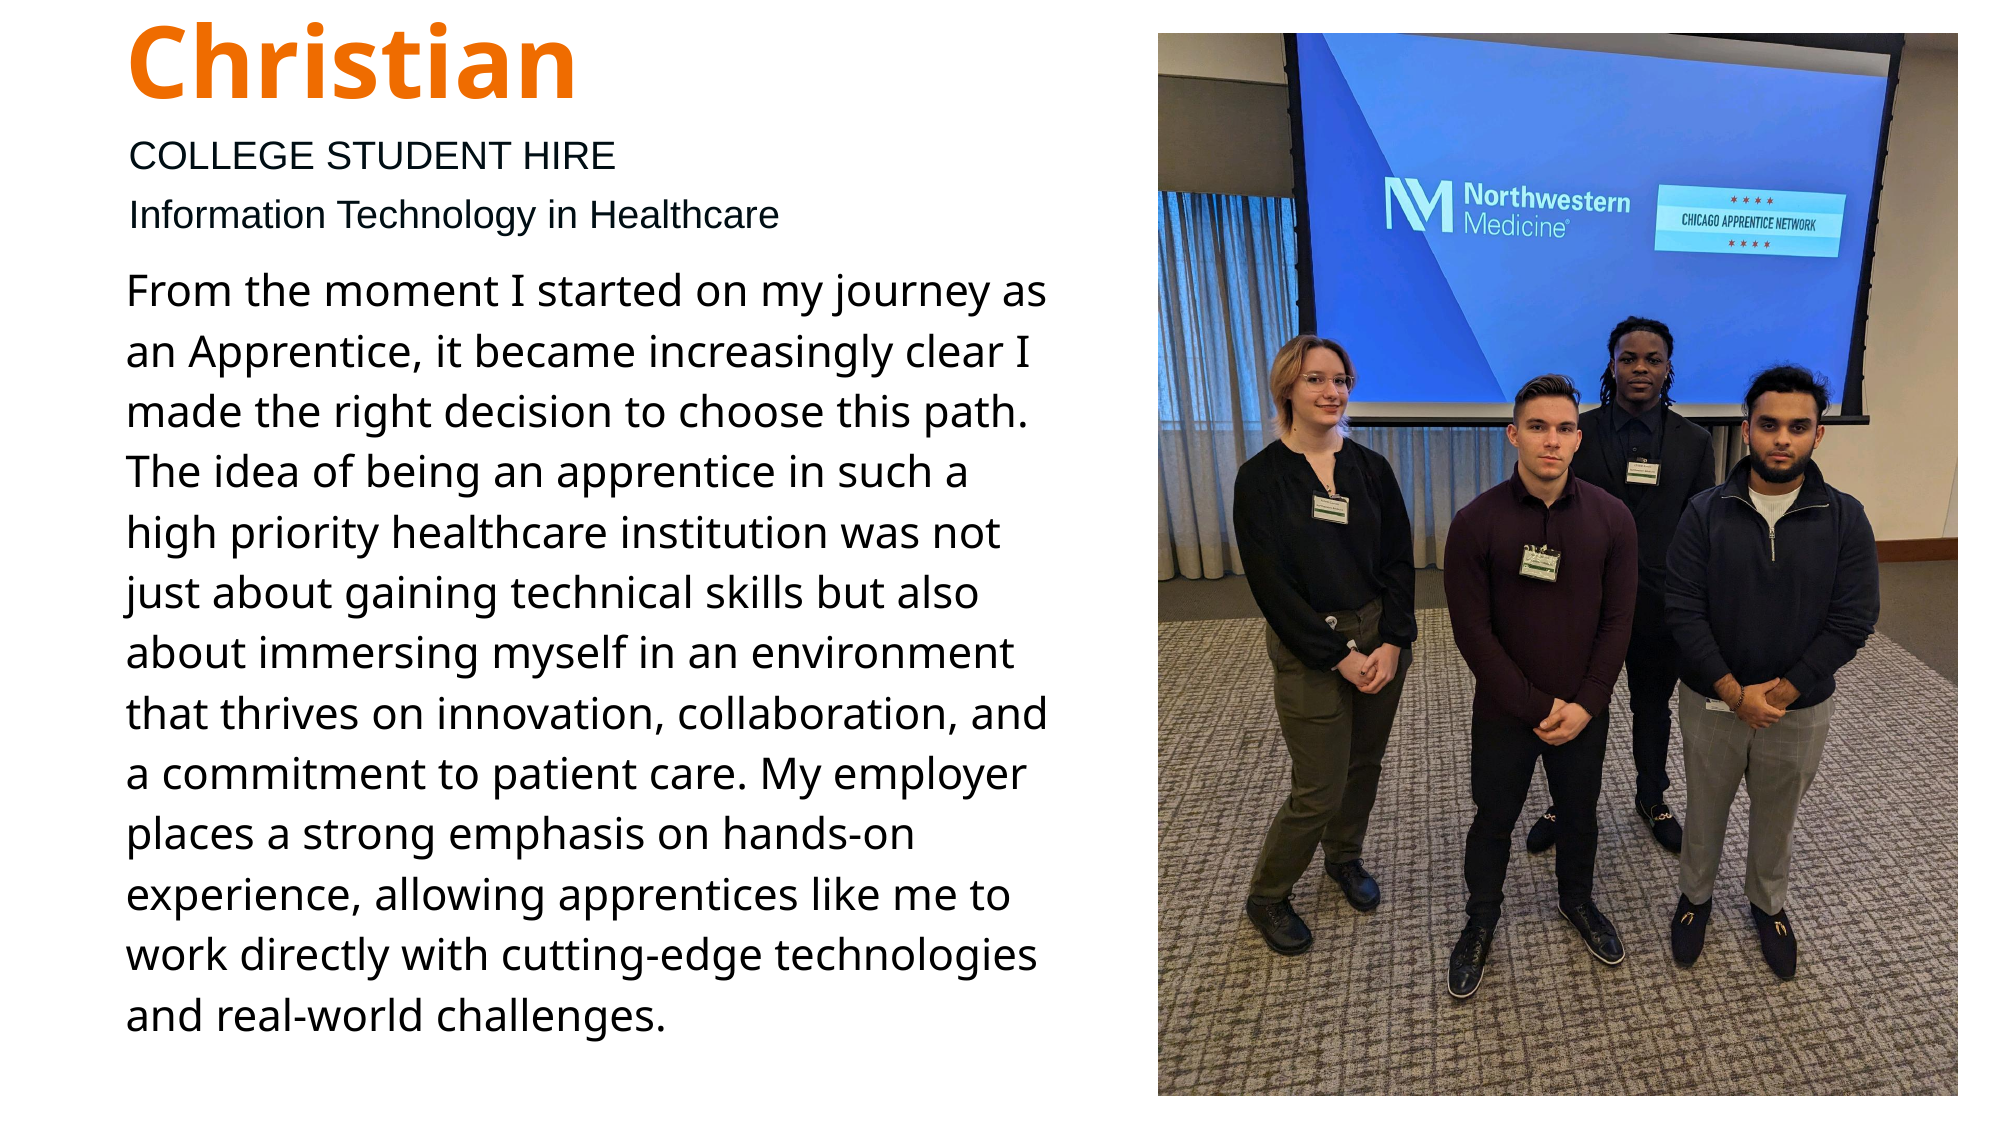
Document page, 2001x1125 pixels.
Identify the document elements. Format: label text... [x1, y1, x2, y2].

title Christian [105, 0, 2000, 186]
list From the moment I started on my journey as an Apprentice, it became increasingly clear I made the right decision to choose this path. The idea of being an apprentice in such a high priority healthcare institution was not just about gaining technical skills but also about immersing myself in an environment that thrives on innovation, collaboration, and a commitment to patient care. My employer places a strong emphasis on hands-on experience, allowing apprentices like me to work directly with cutting-edge technologies and real-world challenges. [103, 235, 1078, 1125]
picture [1157, 33, 1959, 1097]
text_box COLLEGE STUDENT HIRE Information Technology in Healthcare [128, 117, 840, 237]
